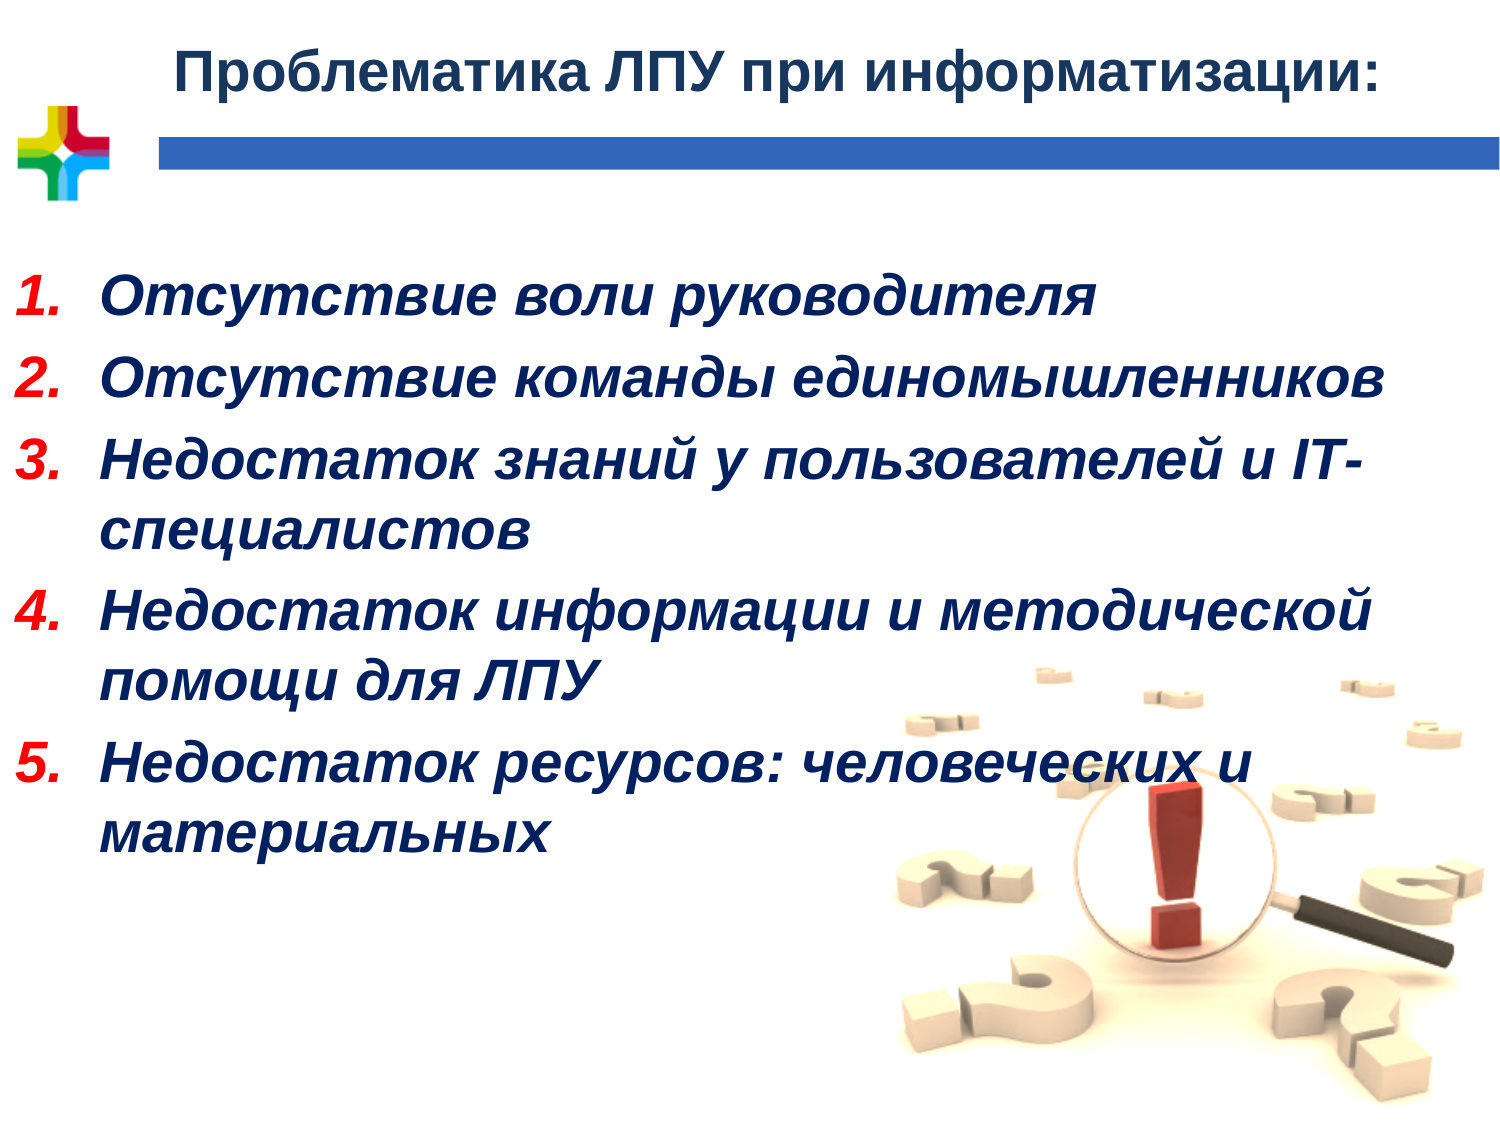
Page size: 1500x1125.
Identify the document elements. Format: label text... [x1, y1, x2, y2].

list Отсутствие воли руководителя Отсутствие команды единомышленников Недостаток знаний у пользователей и IT- специалистов Недостаток информации и методической помощи для ЛПУ Недостаток ресурсов: человеческих и материальных [0, 249, 1495, 1106]
title Проблематика ЛПУ при информатизации: [158, 19, 1412, 117]
text_box [157, 135, 1500, 172]
picture [17, 105, 113, 202]
picture [867, 647, 1495, 1118]
